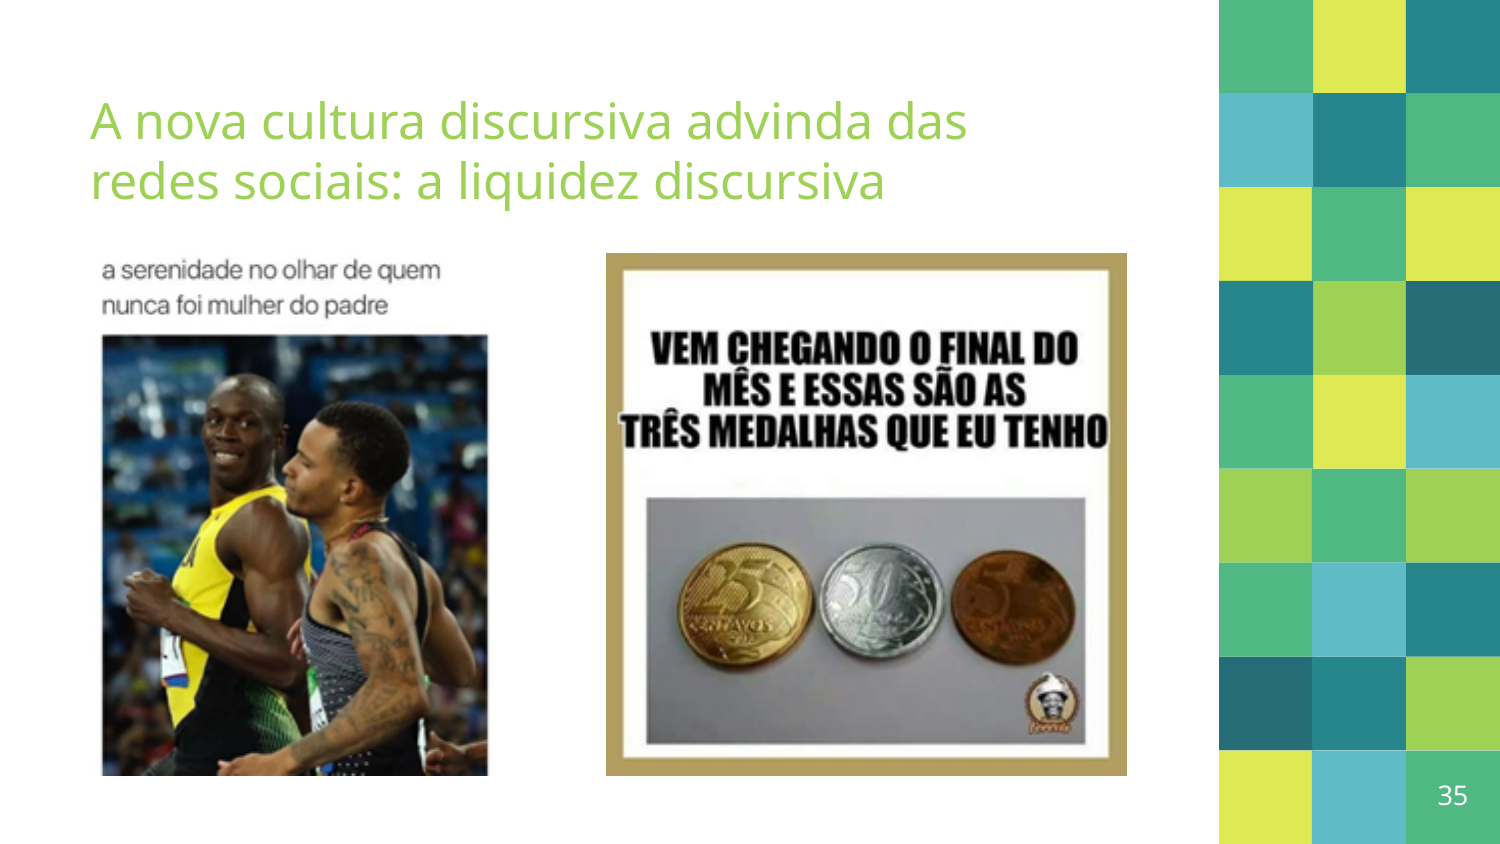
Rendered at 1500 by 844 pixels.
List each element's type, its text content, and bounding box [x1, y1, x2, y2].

title A nova cultura discursiva advinda das redes sociais: a liquidez discursiva [75, 83, 1127, 225]
picture [86, 253, 504, 776]
slide_number 35 [1405, 749, 1500, 844]
picture [606, 253, 1127, 776]
